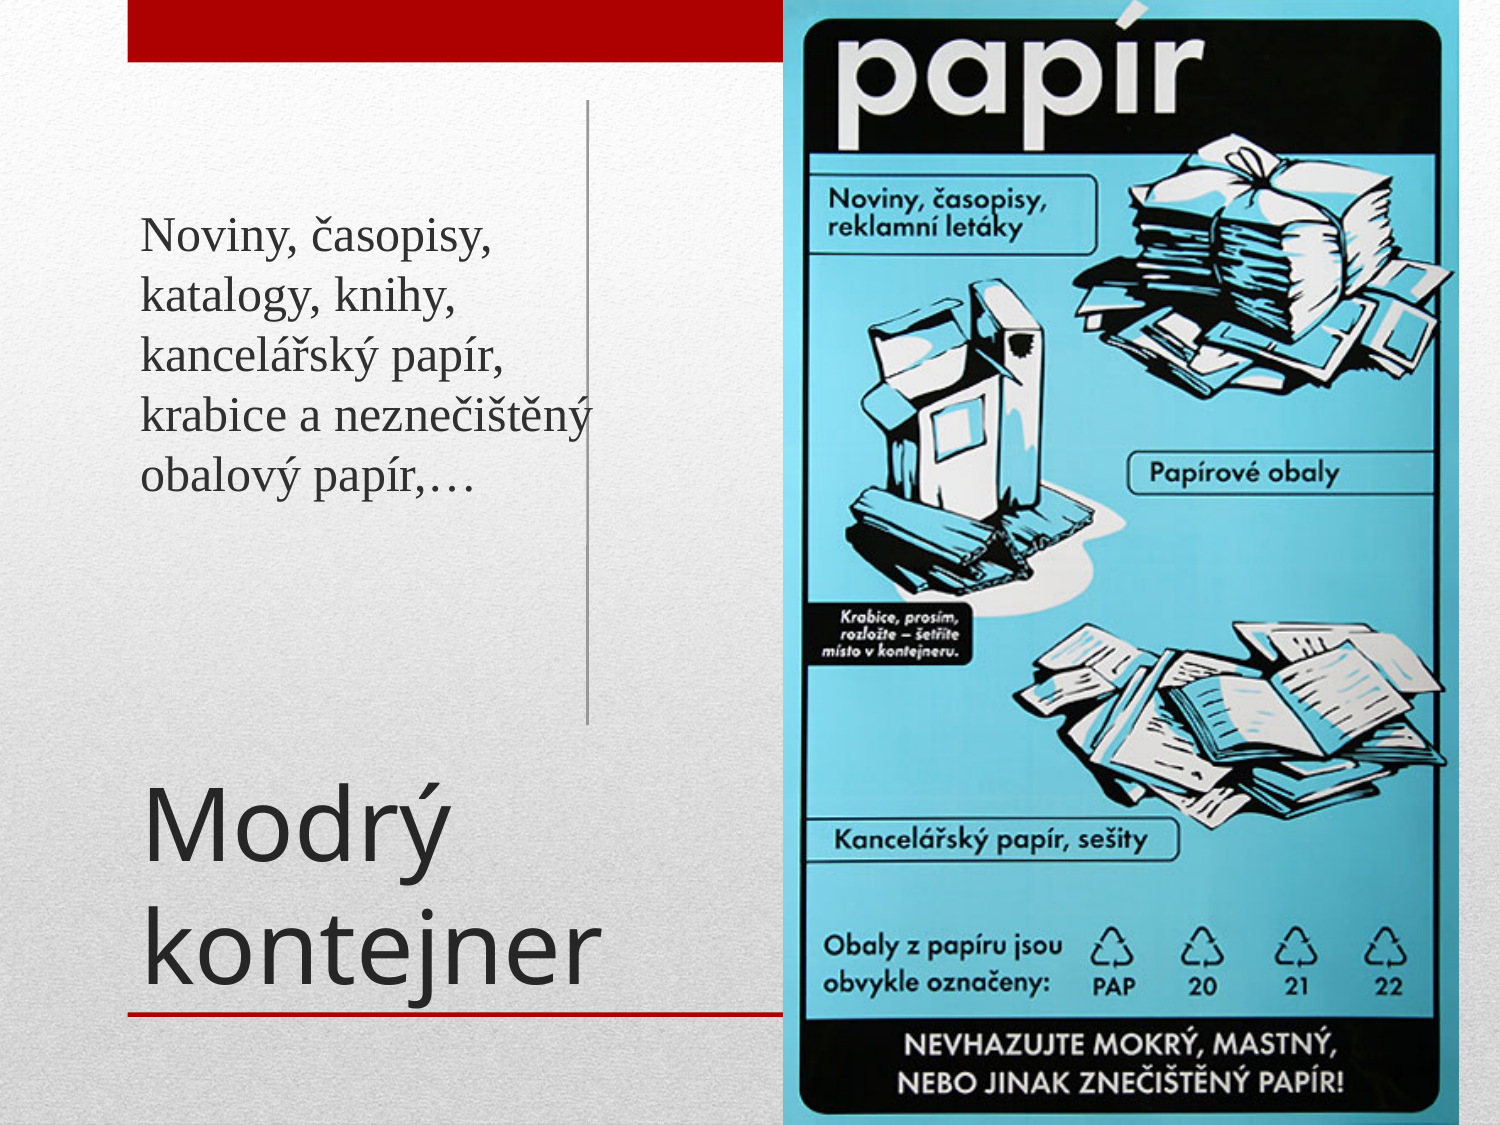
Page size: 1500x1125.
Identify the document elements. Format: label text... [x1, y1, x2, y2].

list Noviny, časopisy, katalogy, knihy, kancelářský papír, krabice a neznečištěný obalový papír,… [125, 75, 668, 750]
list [782, 0, 1460, 1125]
title Modrý kontejner [125, 750, 778, 1013]
